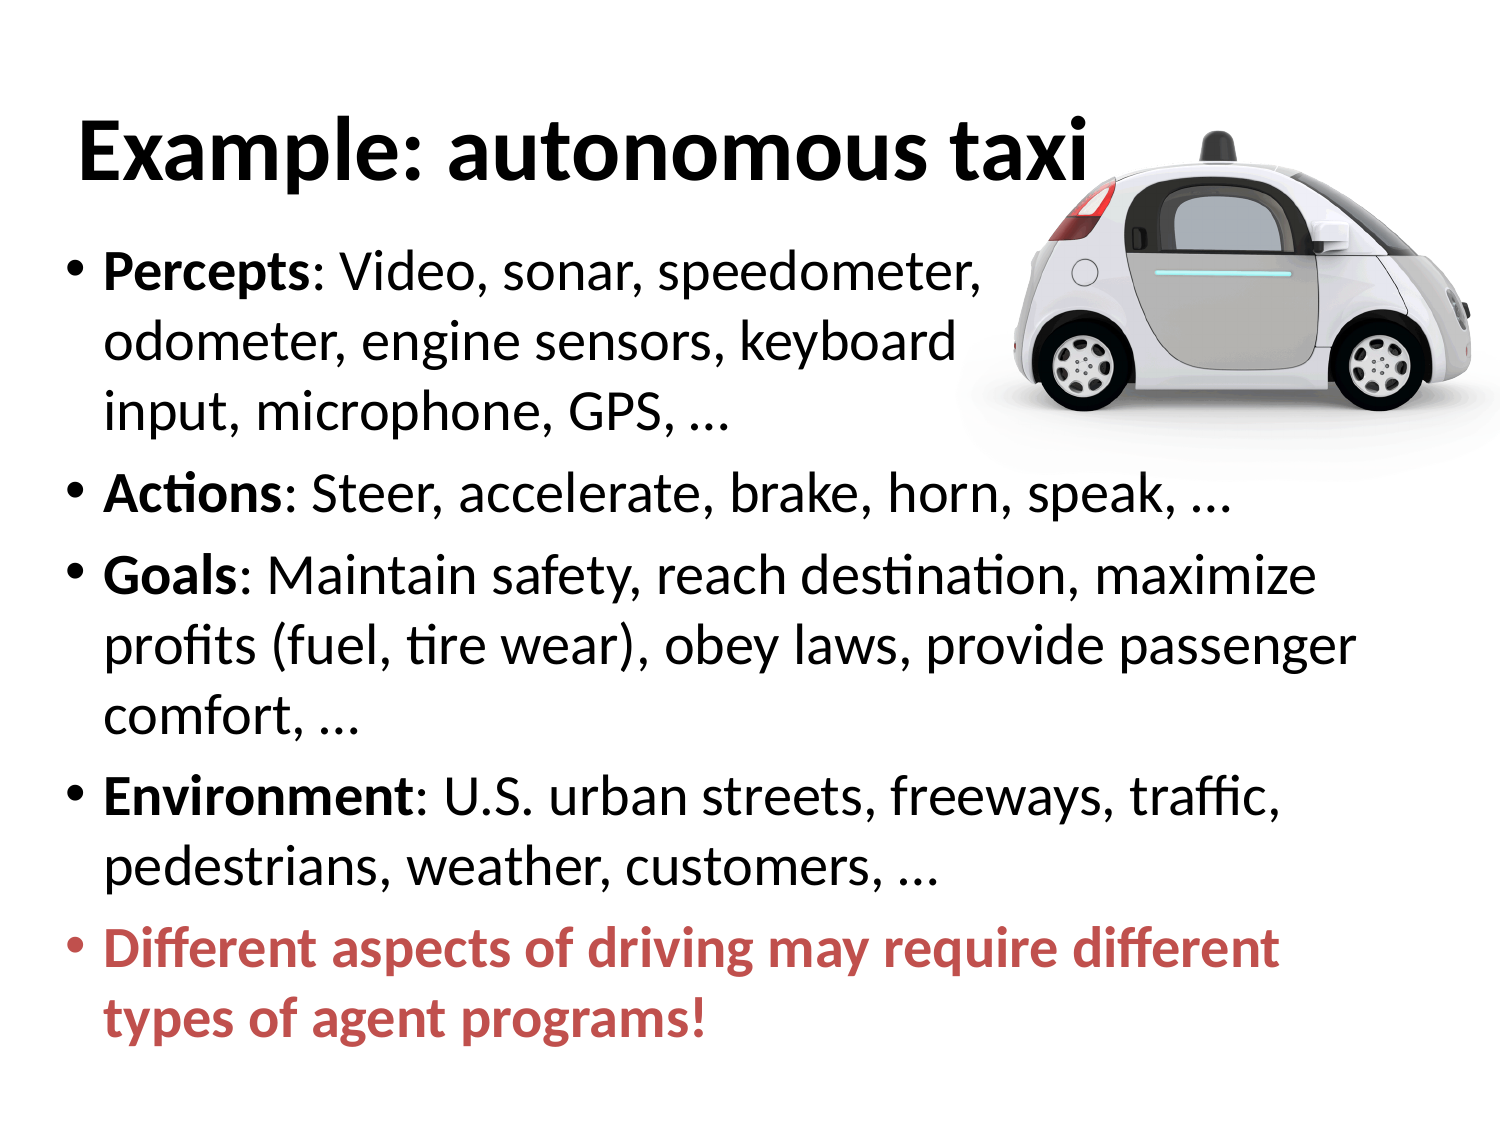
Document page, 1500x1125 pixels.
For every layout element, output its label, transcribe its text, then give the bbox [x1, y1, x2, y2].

picture [949, 130, 1500, 488]
title Example: autonomous taxi [62, 50, 1338, 224]
list Percepts: Video, sonar, speedometer, odometer, engine sensors, keyboard input, microphone, GPS, … Actions: Steer, accelerate, brake, horn, speak, … Goals: Maintain safety, reach destination, maximize profits (fuel, tire wear), obey laws, provide passenger comfort, … Environment: U.S. urban streets, freeways, traffic, pedestrians, weather, customers, … Different aspects of driving may require different types of agent programs! [50, 224, 1375, 900]
